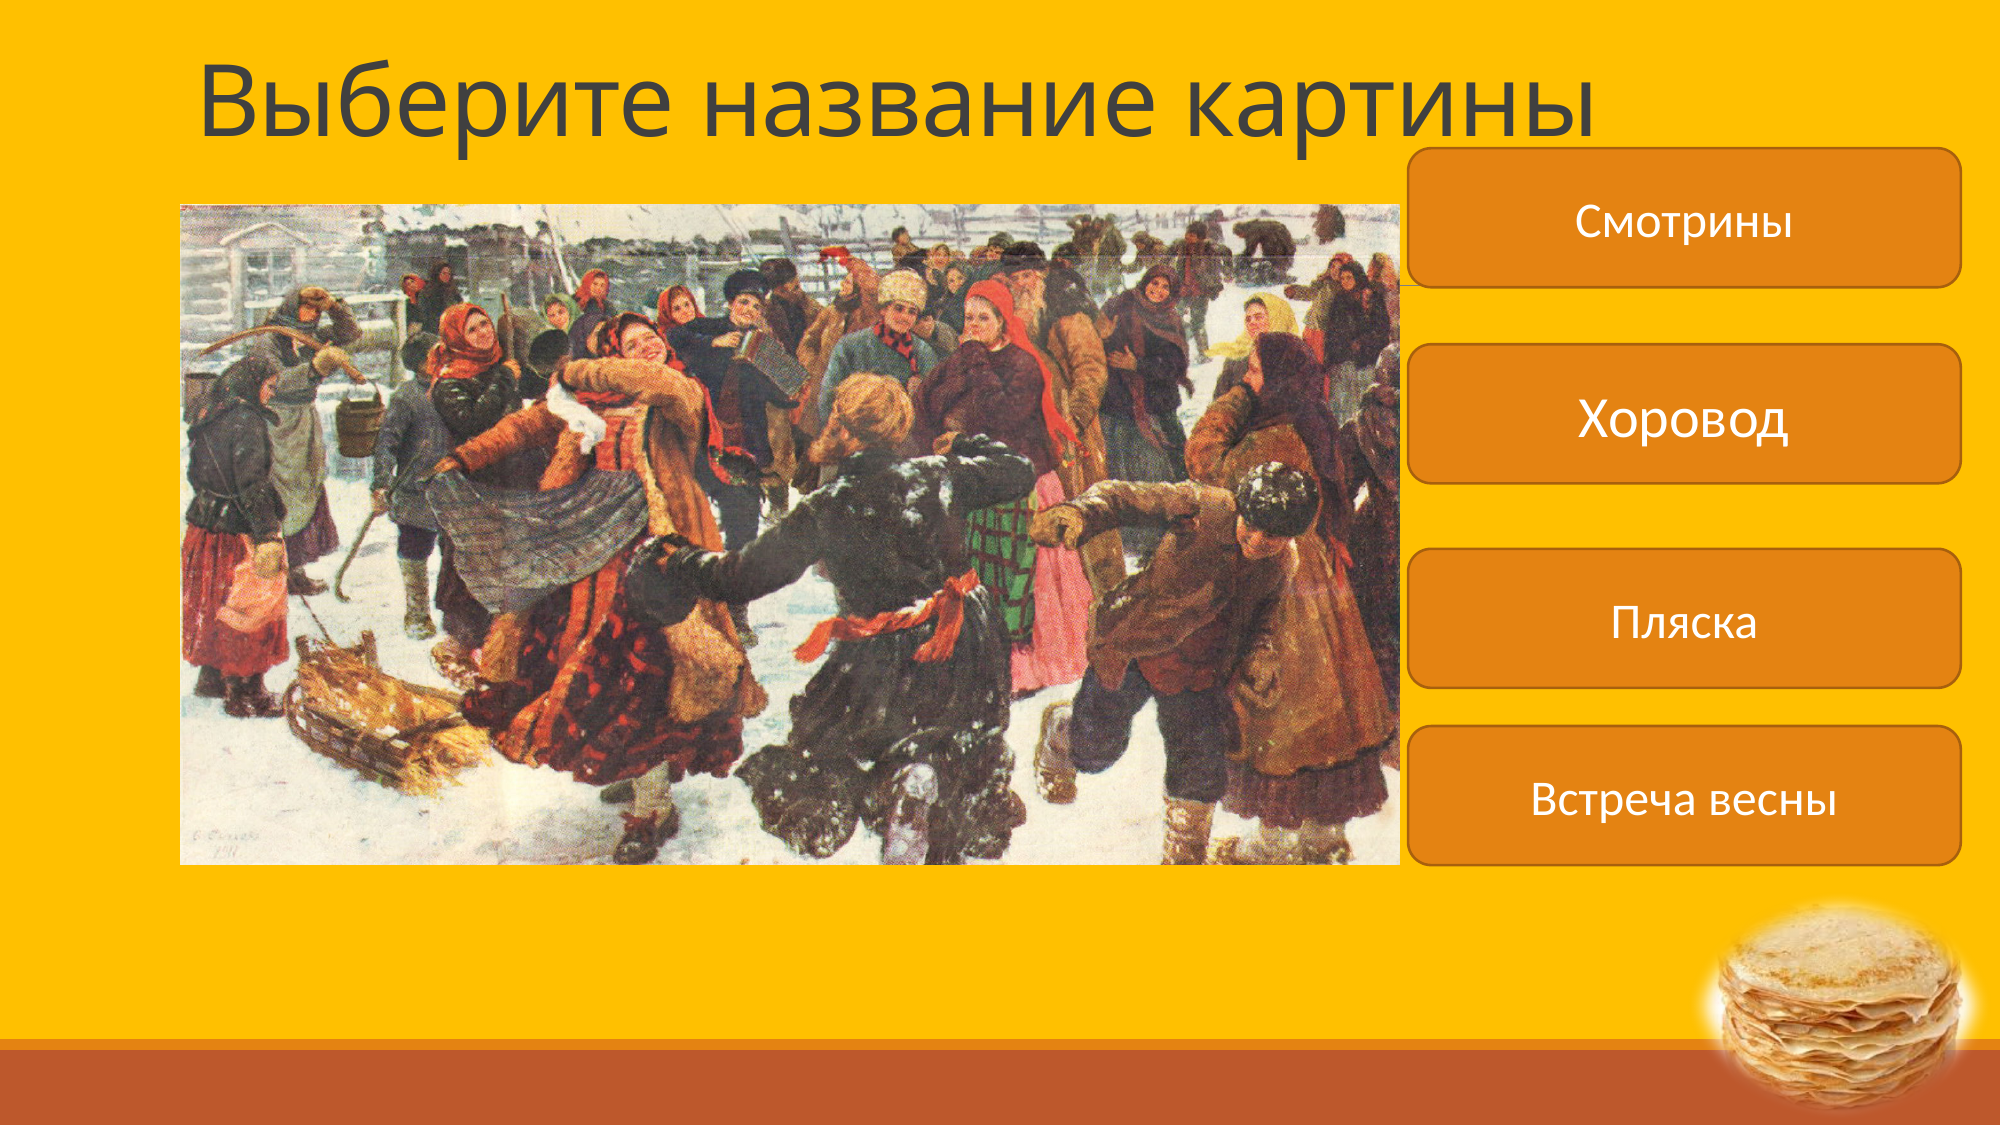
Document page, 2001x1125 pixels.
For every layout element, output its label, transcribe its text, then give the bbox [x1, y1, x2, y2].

title Выберите название картины [180, 0, 1830, 165]
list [179, 203, 1400, 865]
text_box Встреча весны [1408, 724, 1963, 867]
text_box Пляска [1408, 547, 1963, 690]
text_box Хоровод [1408, 342, 1963, 485]
text_box Смотрины [1406, 146, 1963, 289]
picture [1683, 888, 1995, 1122]
